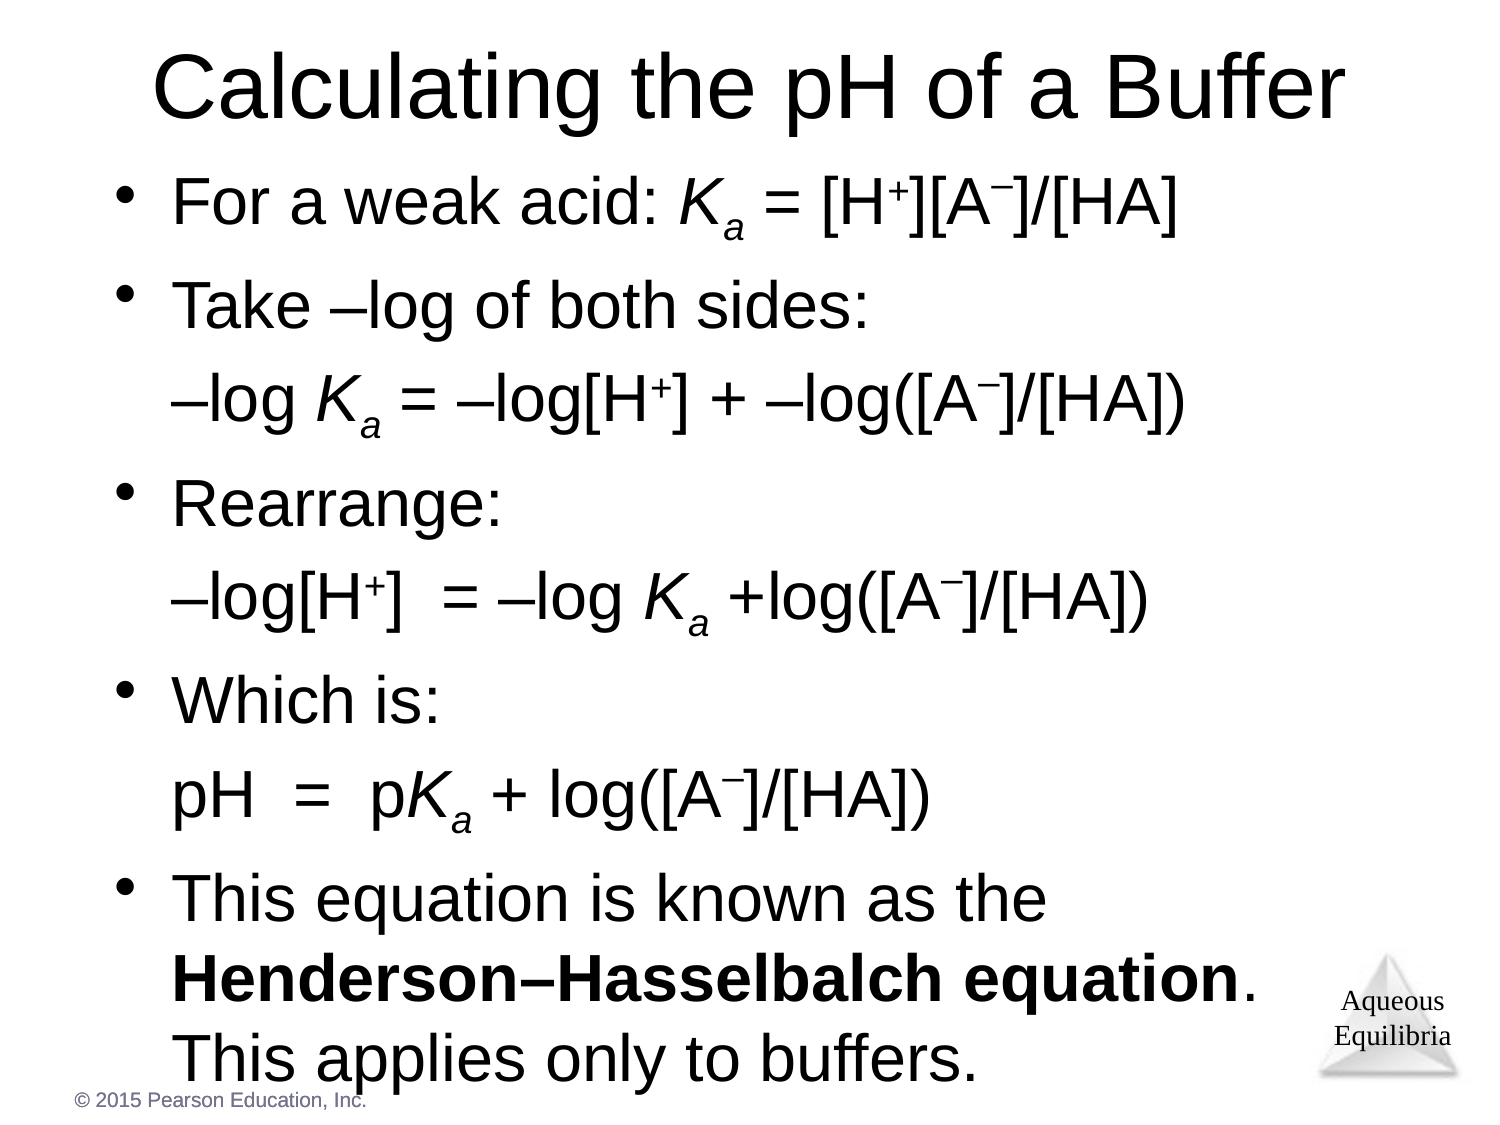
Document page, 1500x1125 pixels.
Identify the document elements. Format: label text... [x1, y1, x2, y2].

title Calculating the pH of a Buffer [0, 0, 1500, 163]
picture [1275, 899, 1500, 1125]
picture [1409, 1033, 1416, 1044]
list For a weak acid: Ka = [H+][A–]/[HA] Take –log of both sides: –log Ka = –log[H+] + –log([A–]/[HA]) Rearrange: –log[H+] = –log Ka +log([A–]/[HA]) Which is: pH = pKa + log([A–]/[HA]) This equation is known as the Henderson–Hasselbalch equation. This applies only to buffers. [99, 149, 1413, 1026]
